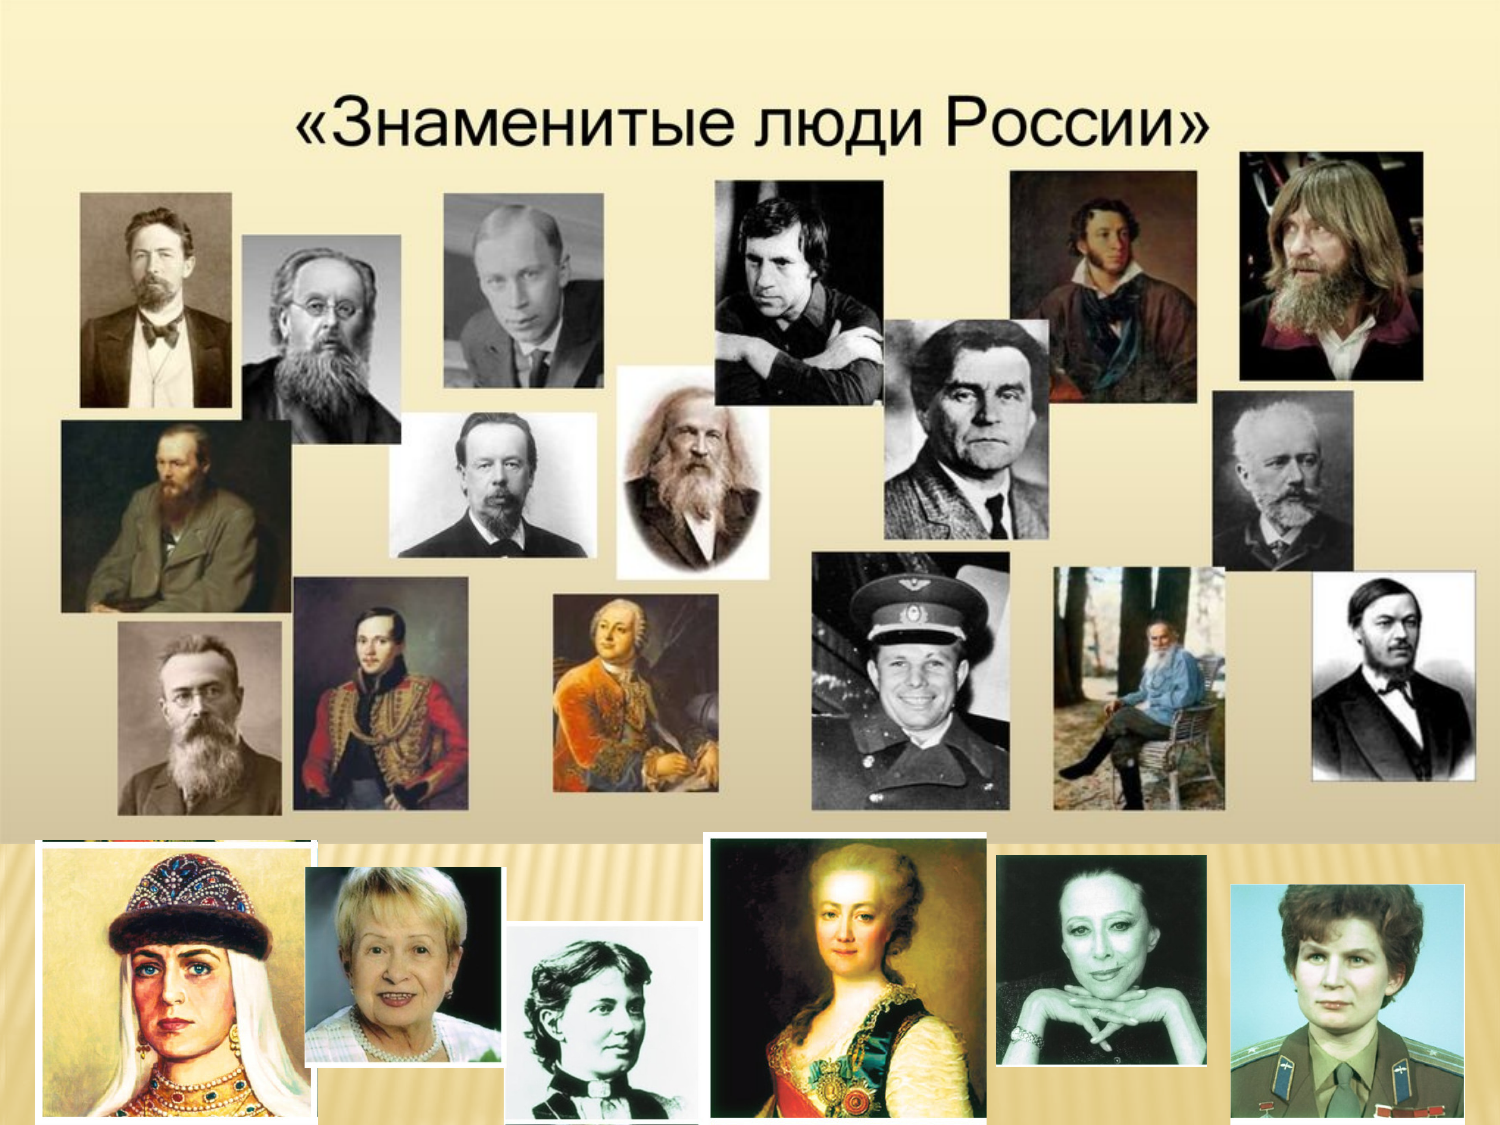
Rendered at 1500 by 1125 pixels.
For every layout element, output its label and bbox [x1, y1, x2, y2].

picture [34, 840, 507, 1125]
picture [503, 831, 987, 1125]
picture [1230, 884, 1466, 1125]
picture [995, 855, 1208, 1067]
list [0, 0, 1500, 844]
